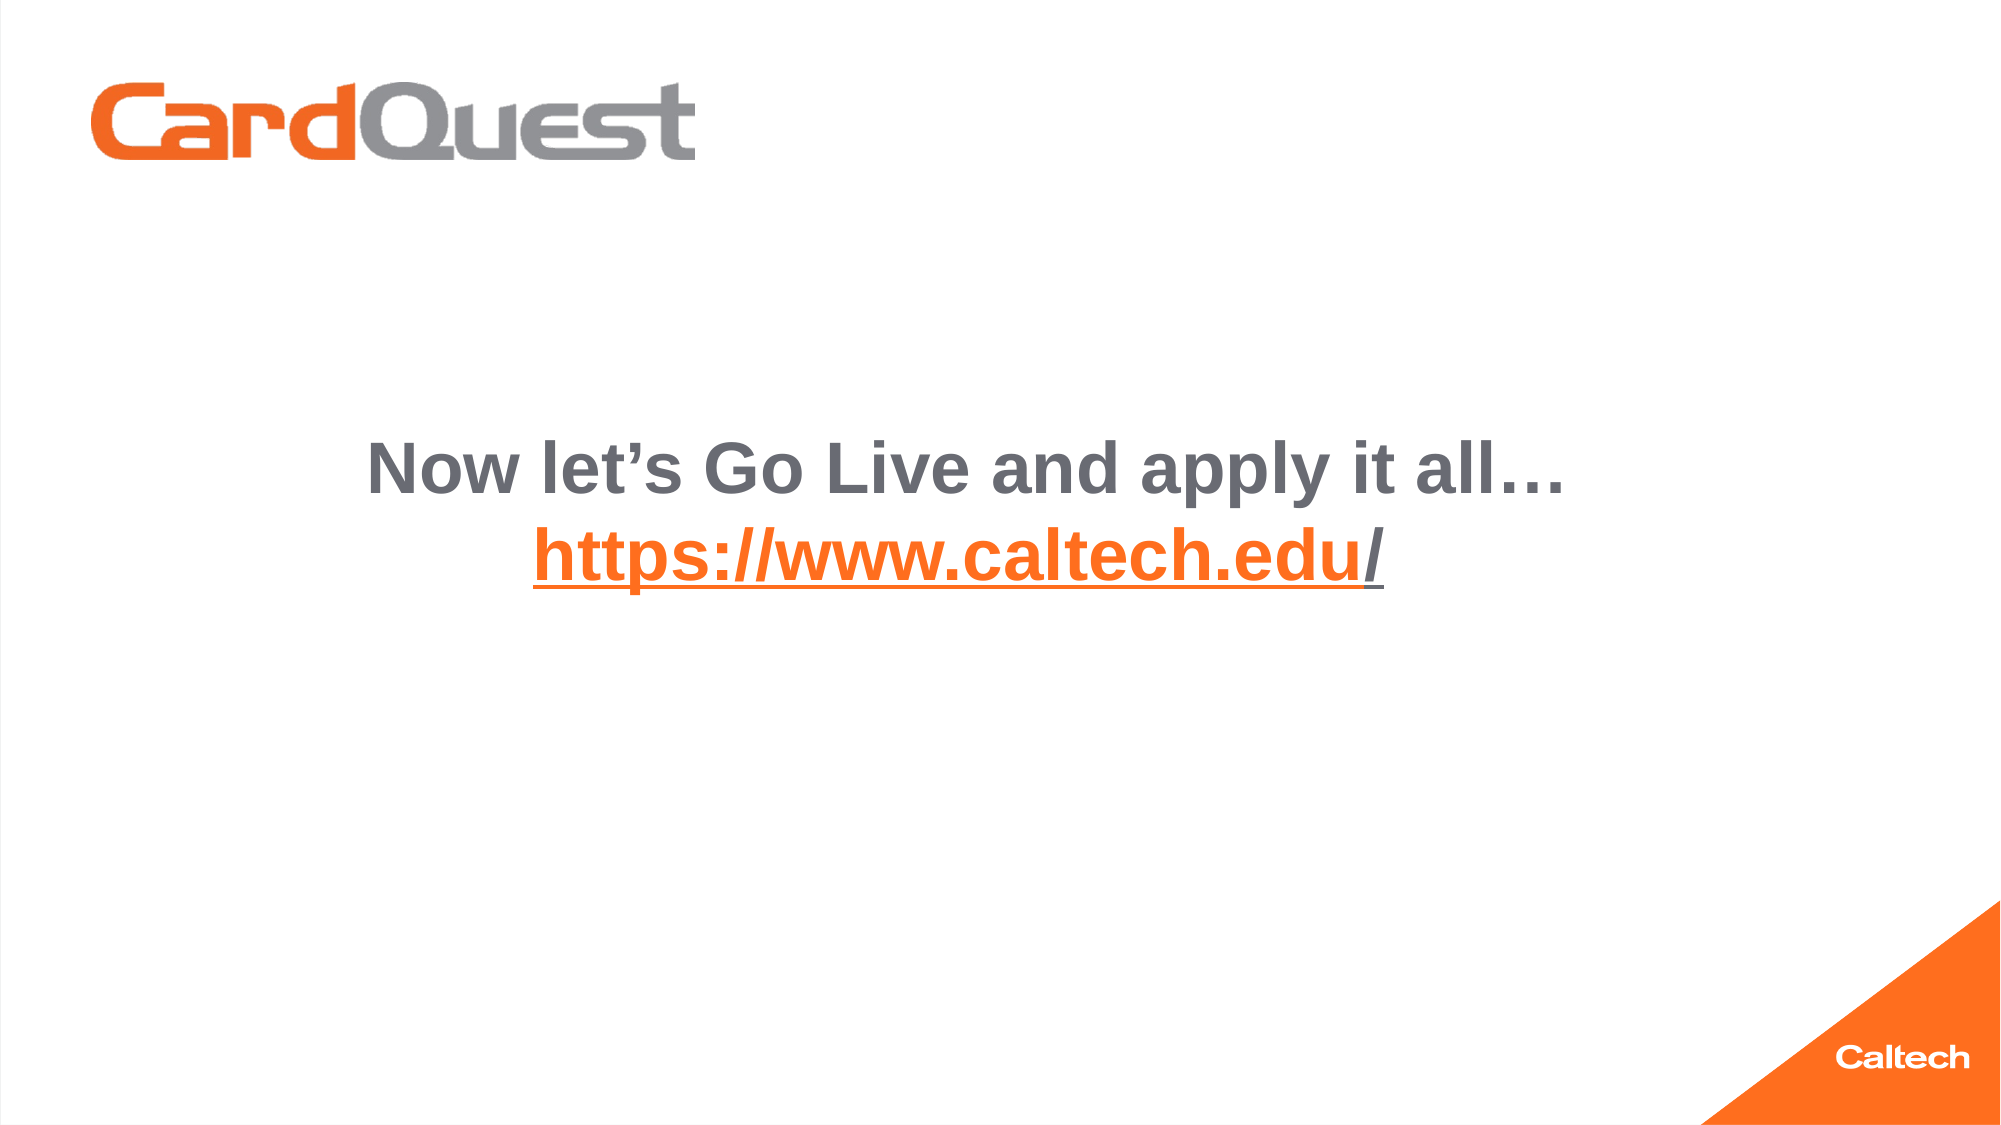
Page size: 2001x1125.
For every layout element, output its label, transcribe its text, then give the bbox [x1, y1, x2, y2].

text_box Now let’s Go Live and apply it all… https://www.caltech.edu/ [26, 412, 1911, 624]
picture [0, 0, 2001, 1125]
